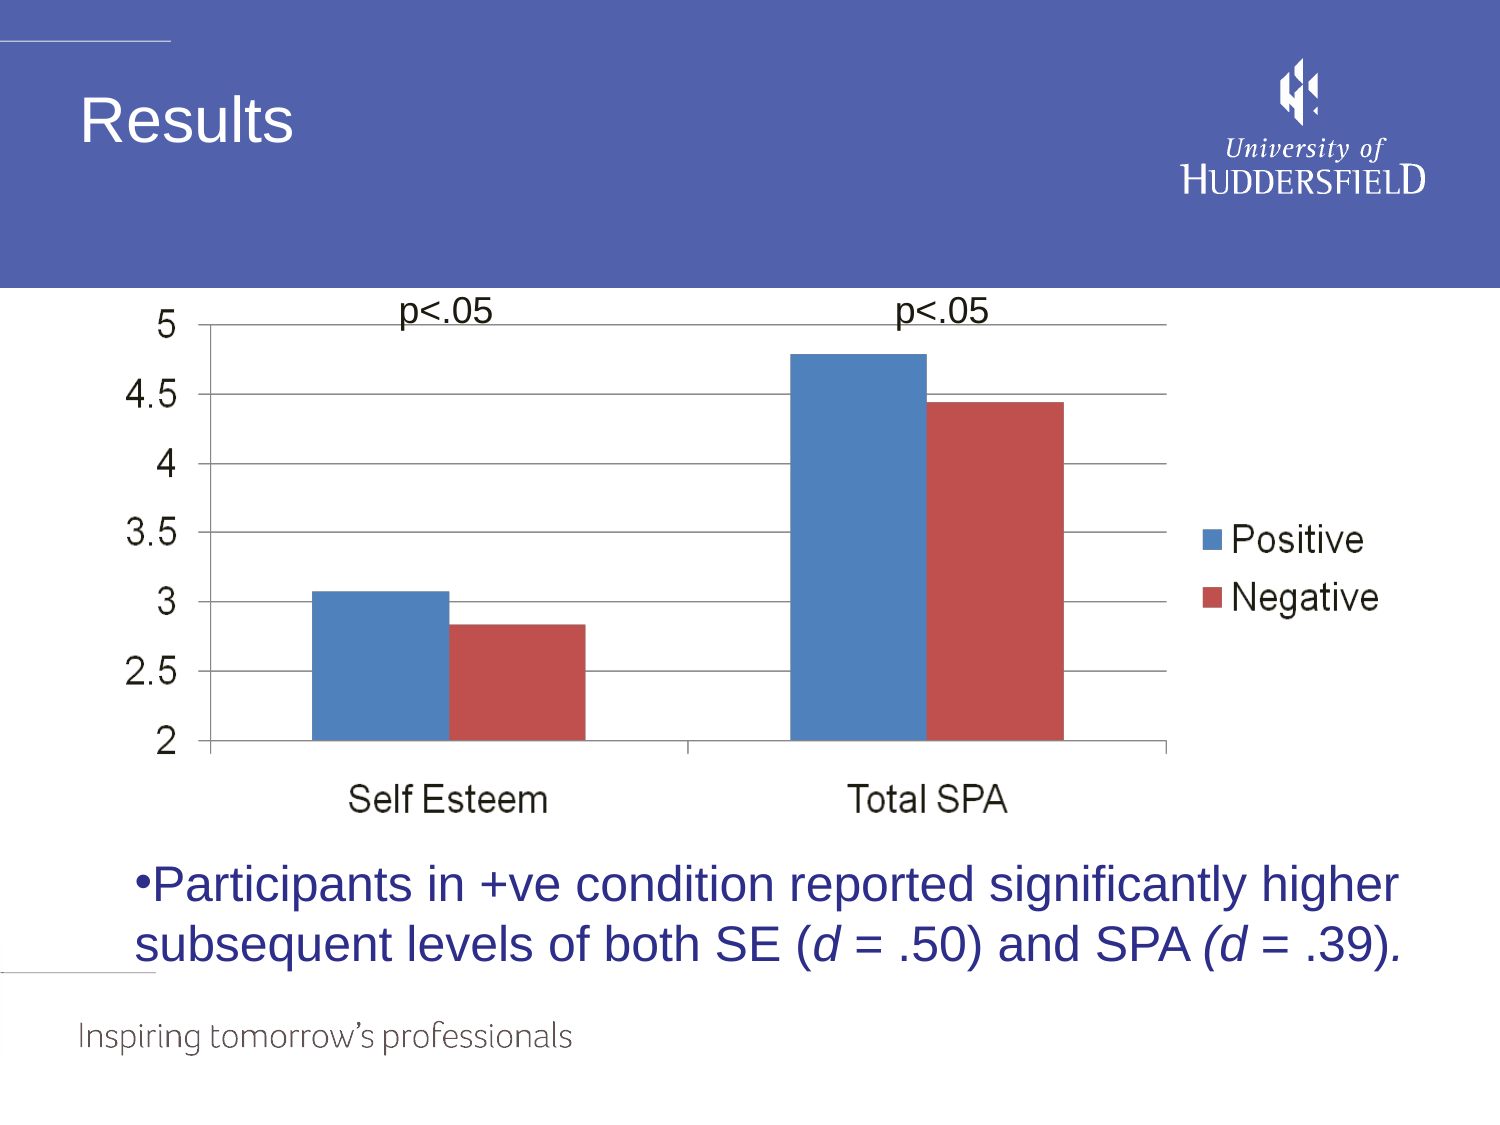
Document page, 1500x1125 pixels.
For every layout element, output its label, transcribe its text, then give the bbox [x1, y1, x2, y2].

text_box p<.05 [879, 278, 1025, 289]
picture [0, 0, 1500, 288]
picture [0, 944, 591, 1059]
text_box p<.05 [383, 278, 529, 289]
text_box Participants in +ve condition reported significantly higher subsequent levels of both SE (d = .50) and SPA (d = .39). [123, 845, 1439, 977]
title Results [64, 42, 1416, 191]
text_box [103, 290, 1400, 847]
